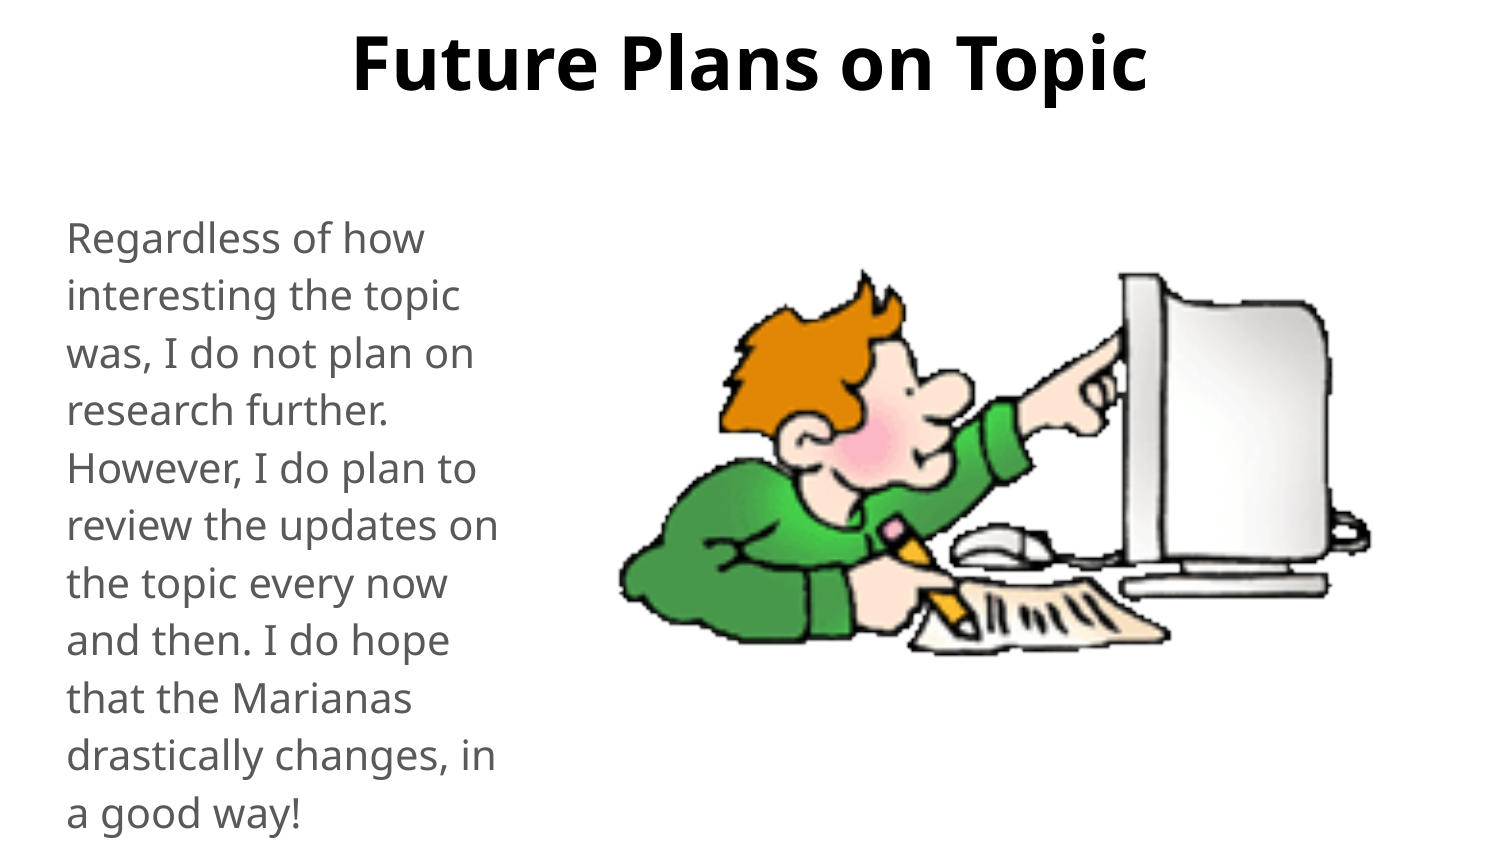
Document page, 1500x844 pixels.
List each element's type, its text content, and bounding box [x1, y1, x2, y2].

picture [596, 246, 1389, 682]
list Regardless of how interesting the topic was, I do not plan on research further. However, I do plan to review the updates on the topic every now and then. I do hope that the Marianas drastically changes, in a good way! [51, 189, 533, 750]
title Future Plans on Topic [51, 0, 1449, 106]
